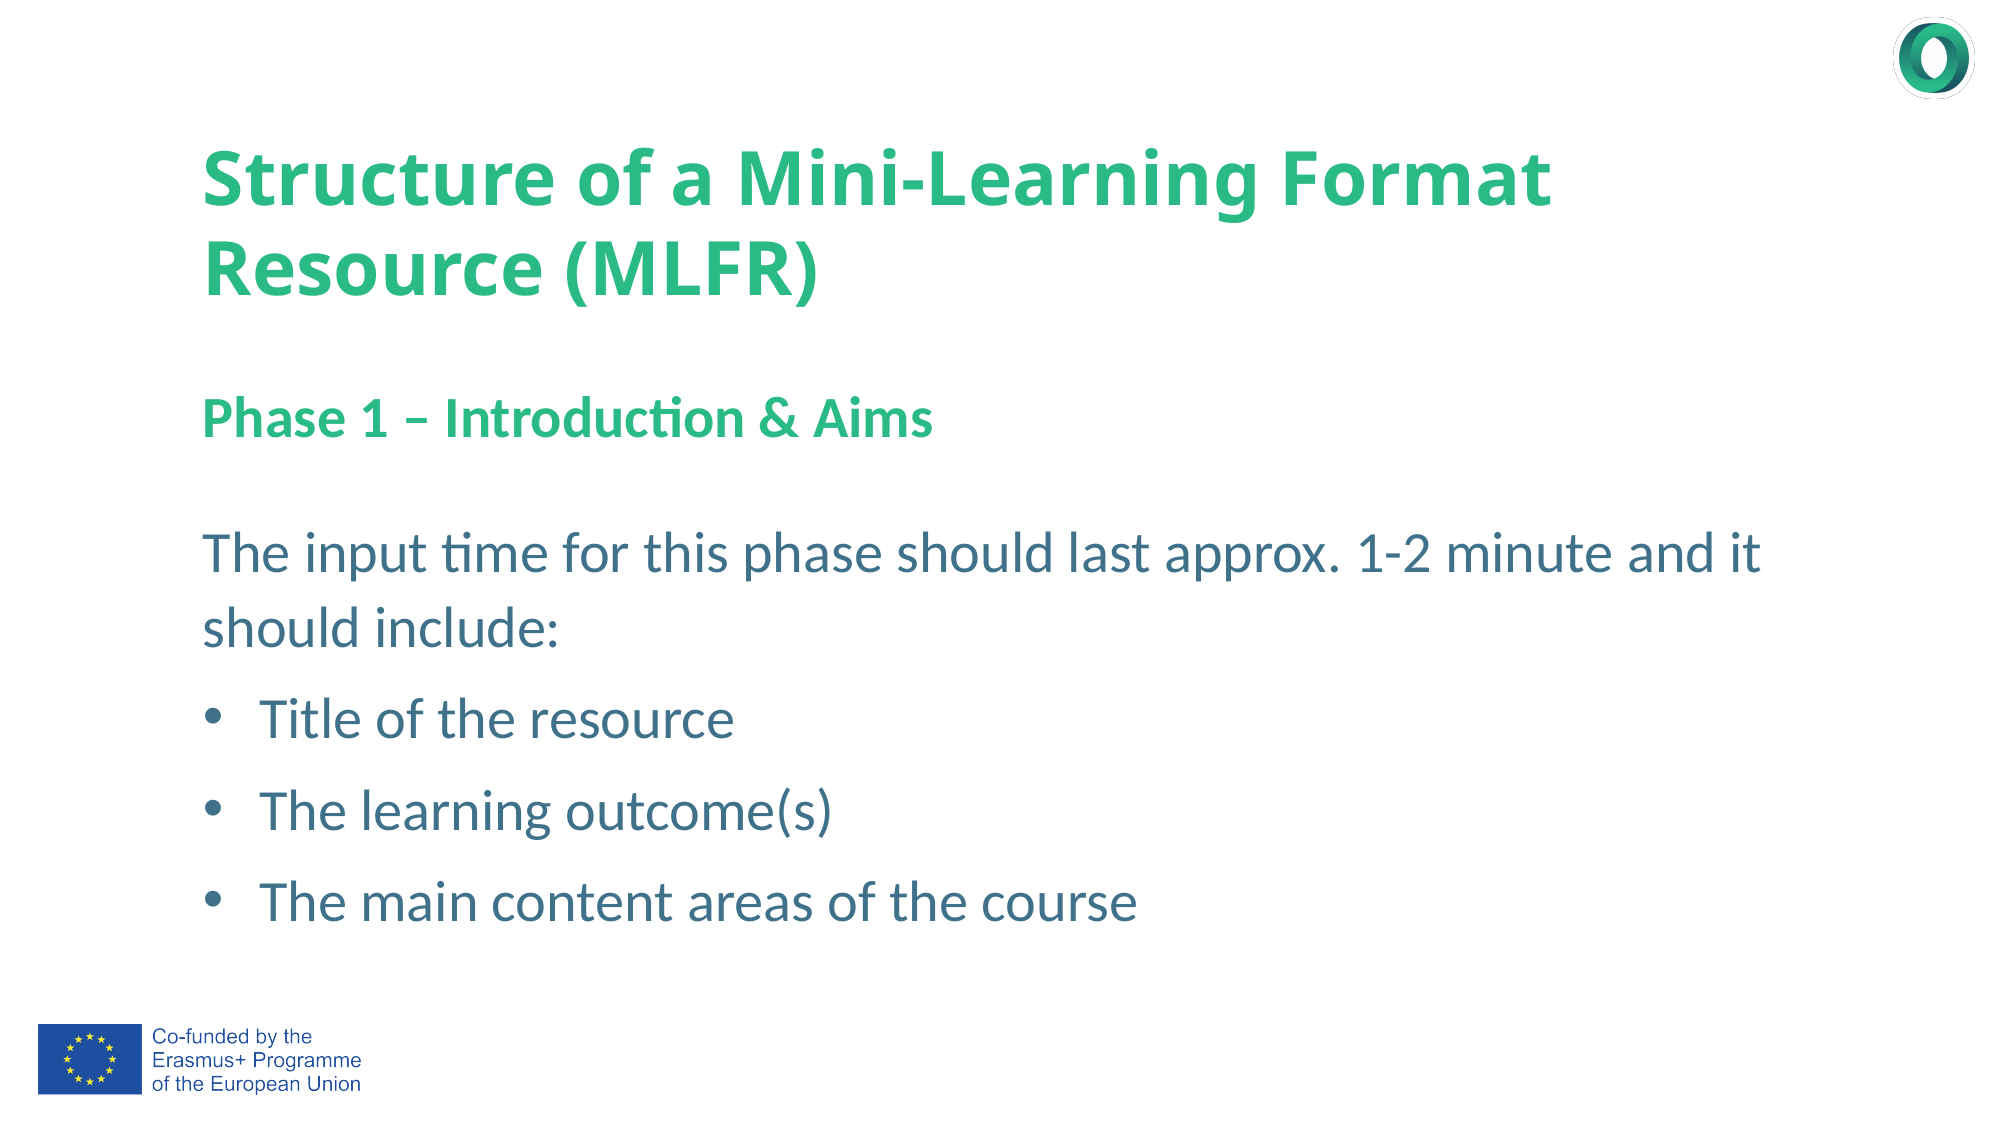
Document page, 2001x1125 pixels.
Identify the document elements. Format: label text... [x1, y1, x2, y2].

text_box [0, 1015, 377, 1103]
text_box Structure of a Mini-Learning Format Resource (MLFR) [188, 123, 1603, 318]
text_box Phase 1 – Introduction & Aims The input time for this phase should last approx. 1-2 minute and it should include: Title of the resource The learning outcome(s) The main content areas of the course [188, 372, 1795, 941]
picture [1893, 17, 1975, 100]
picture [38, 1023, 361, 1095]
